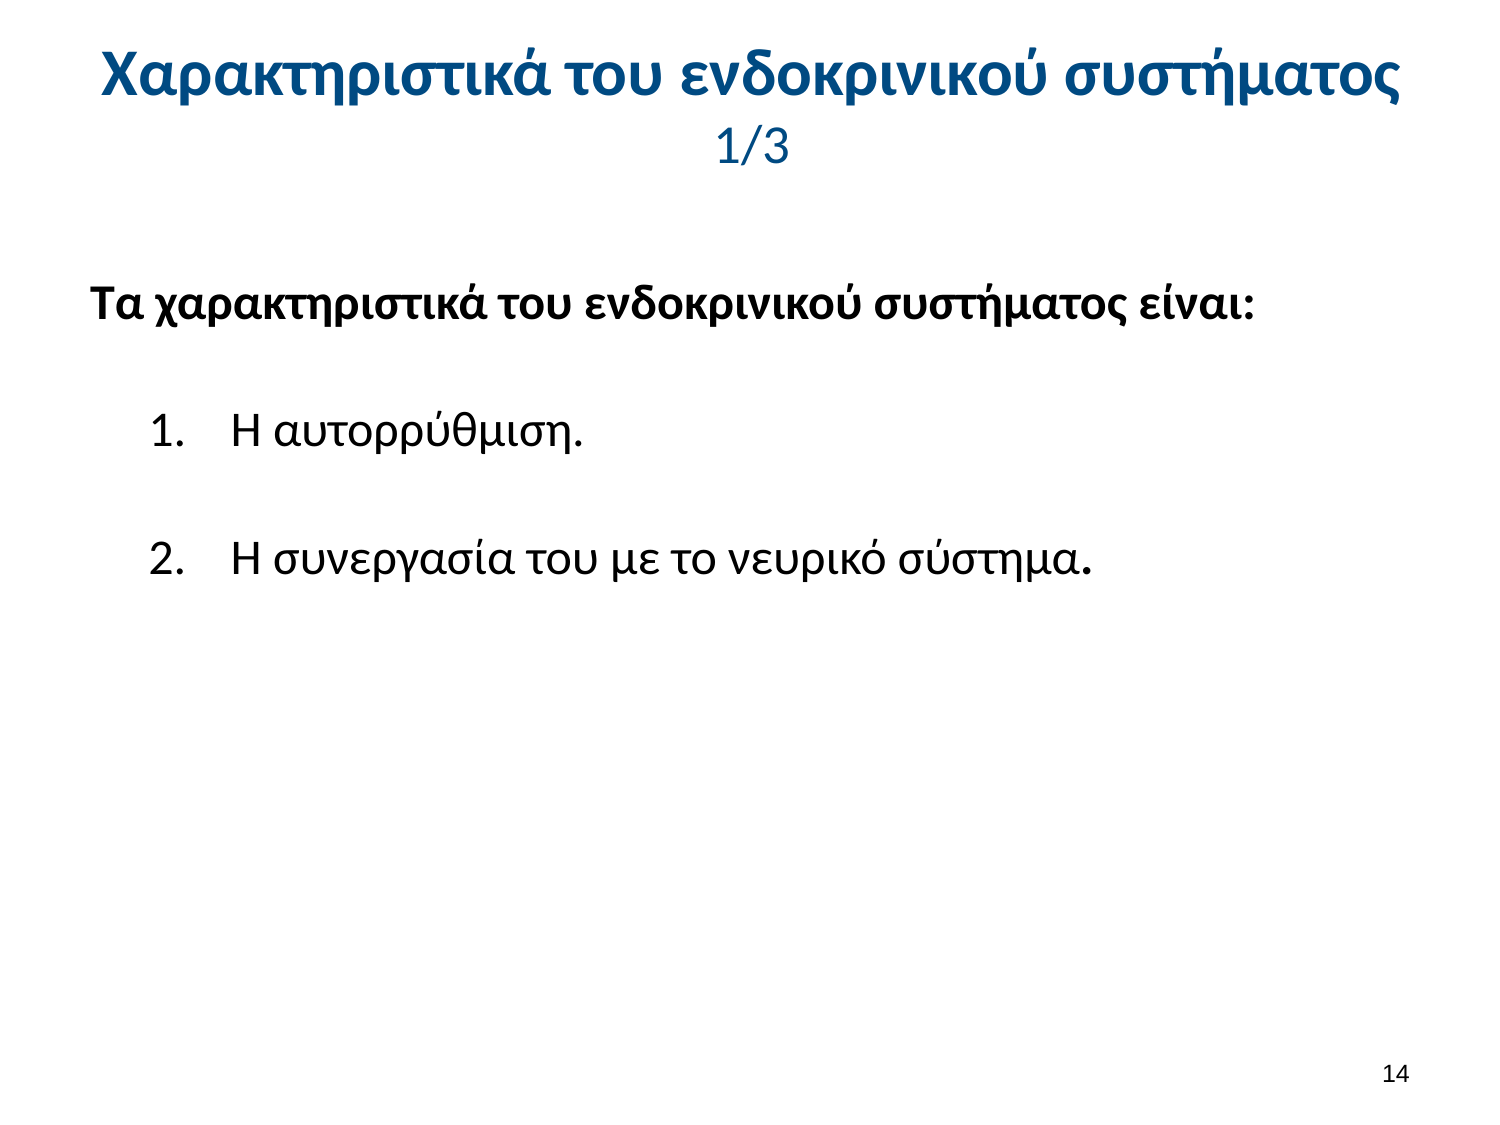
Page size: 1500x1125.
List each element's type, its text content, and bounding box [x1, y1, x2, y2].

list Τα χαρακτηριστικά του ενδοκρινικού συστήματος είναι: Η αυτορρύθμιση. Η συνεργασία του με το νευρικό σύστημα. [75, 231, 1425, 1024]
slide_number 13 [1074, 1042, 1425, 1103]
title Χαρακτηριστικά του ενδοκρινικού συστήματος 1/3 [76, 19, 1427, 185]
